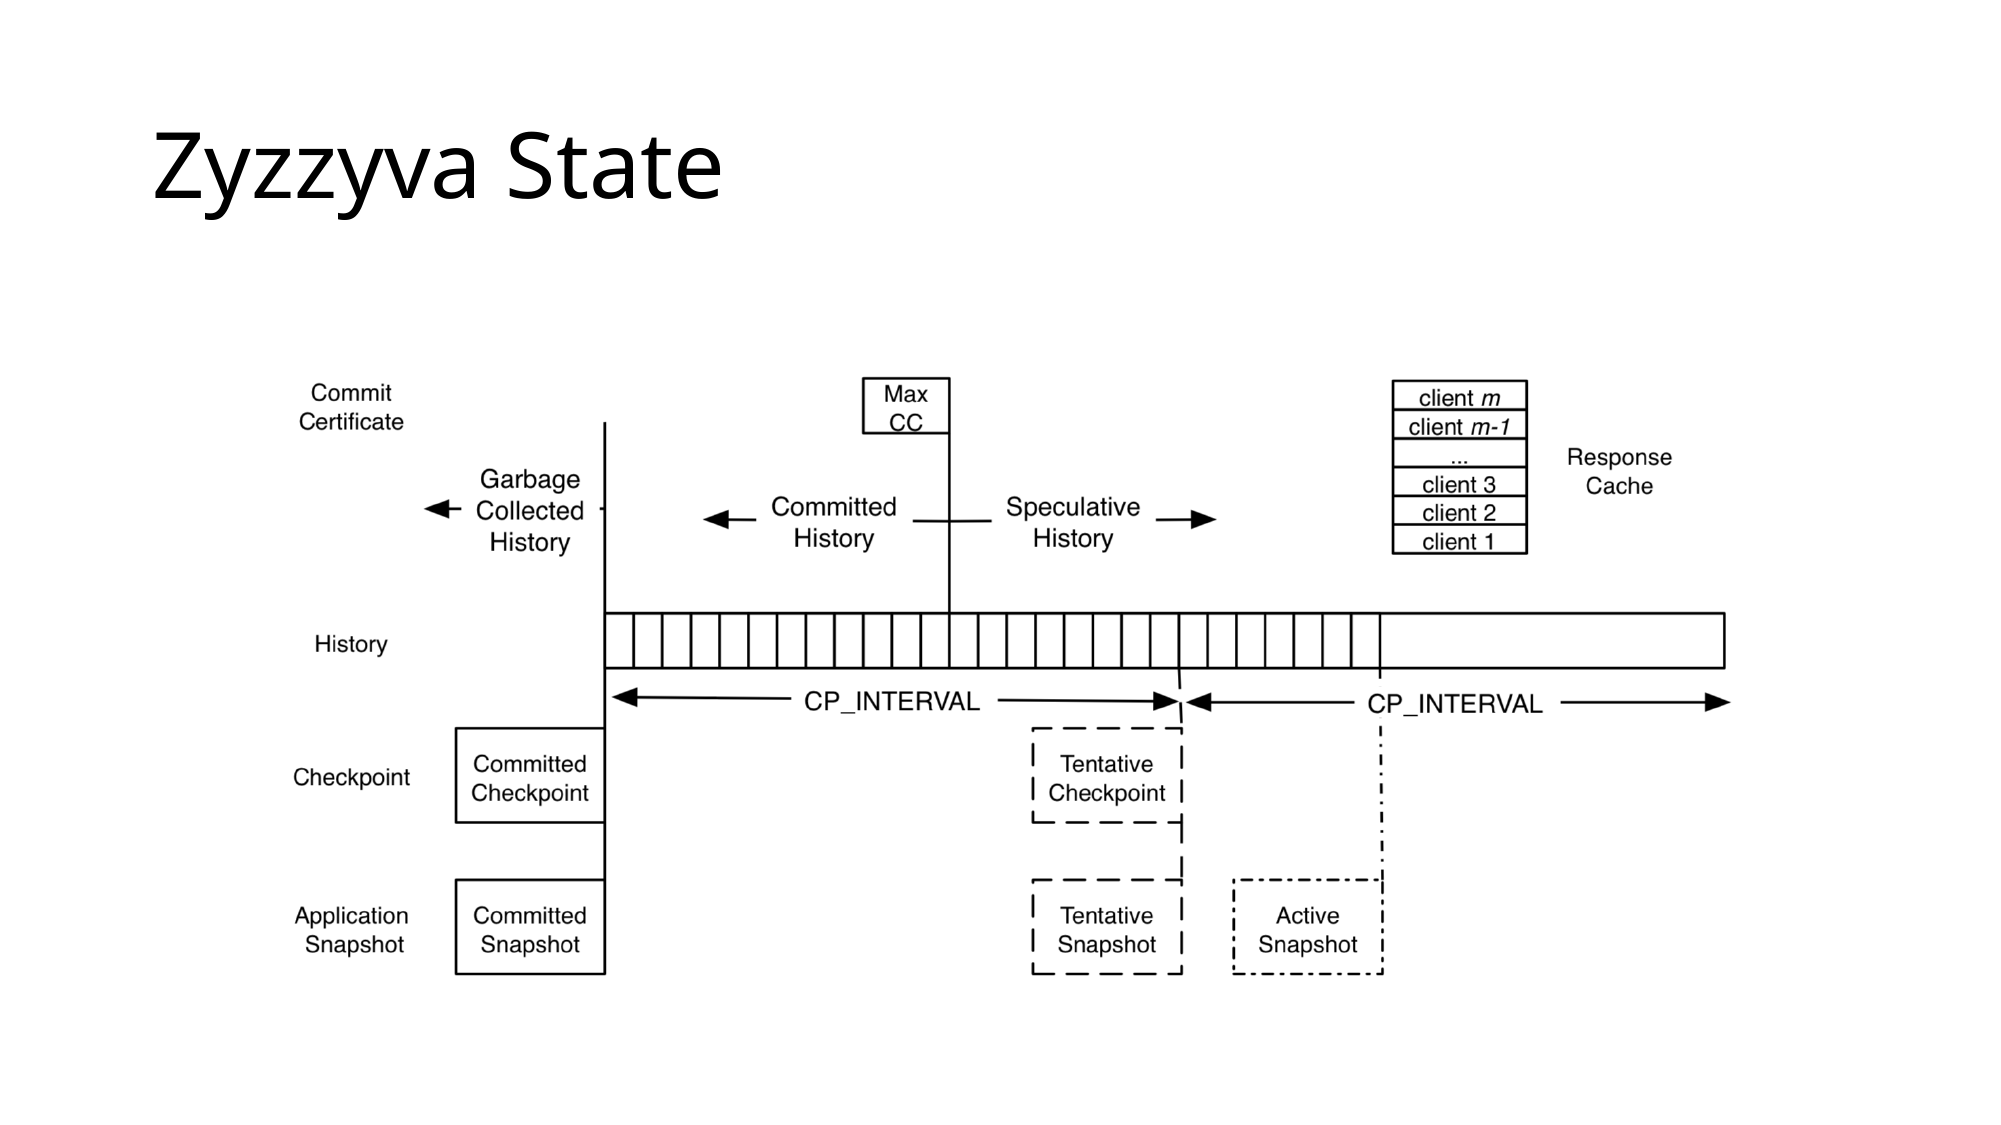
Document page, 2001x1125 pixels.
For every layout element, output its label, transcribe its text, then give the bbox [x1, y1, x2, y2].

title Zyzzyva State [137, 59, 1863, 278]
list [221, 299, 1779, 1014]
